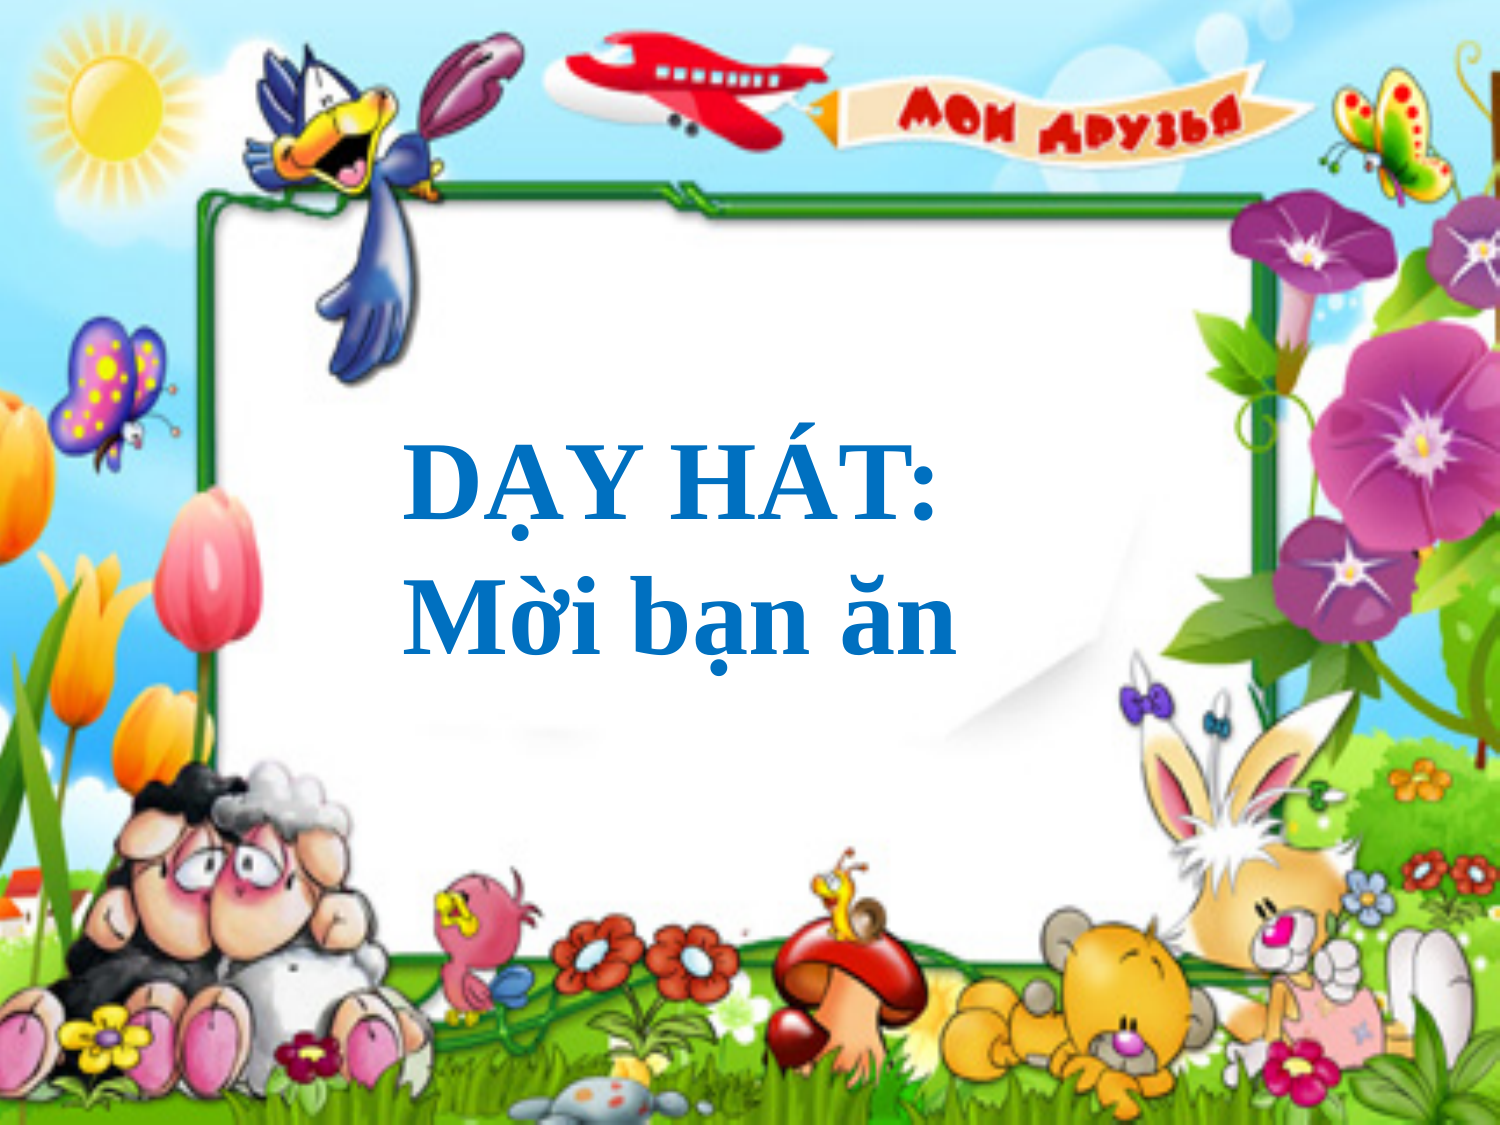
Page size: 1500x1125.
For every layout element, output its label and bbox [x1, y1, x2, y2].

list [0, 0, 1500, 1125]
